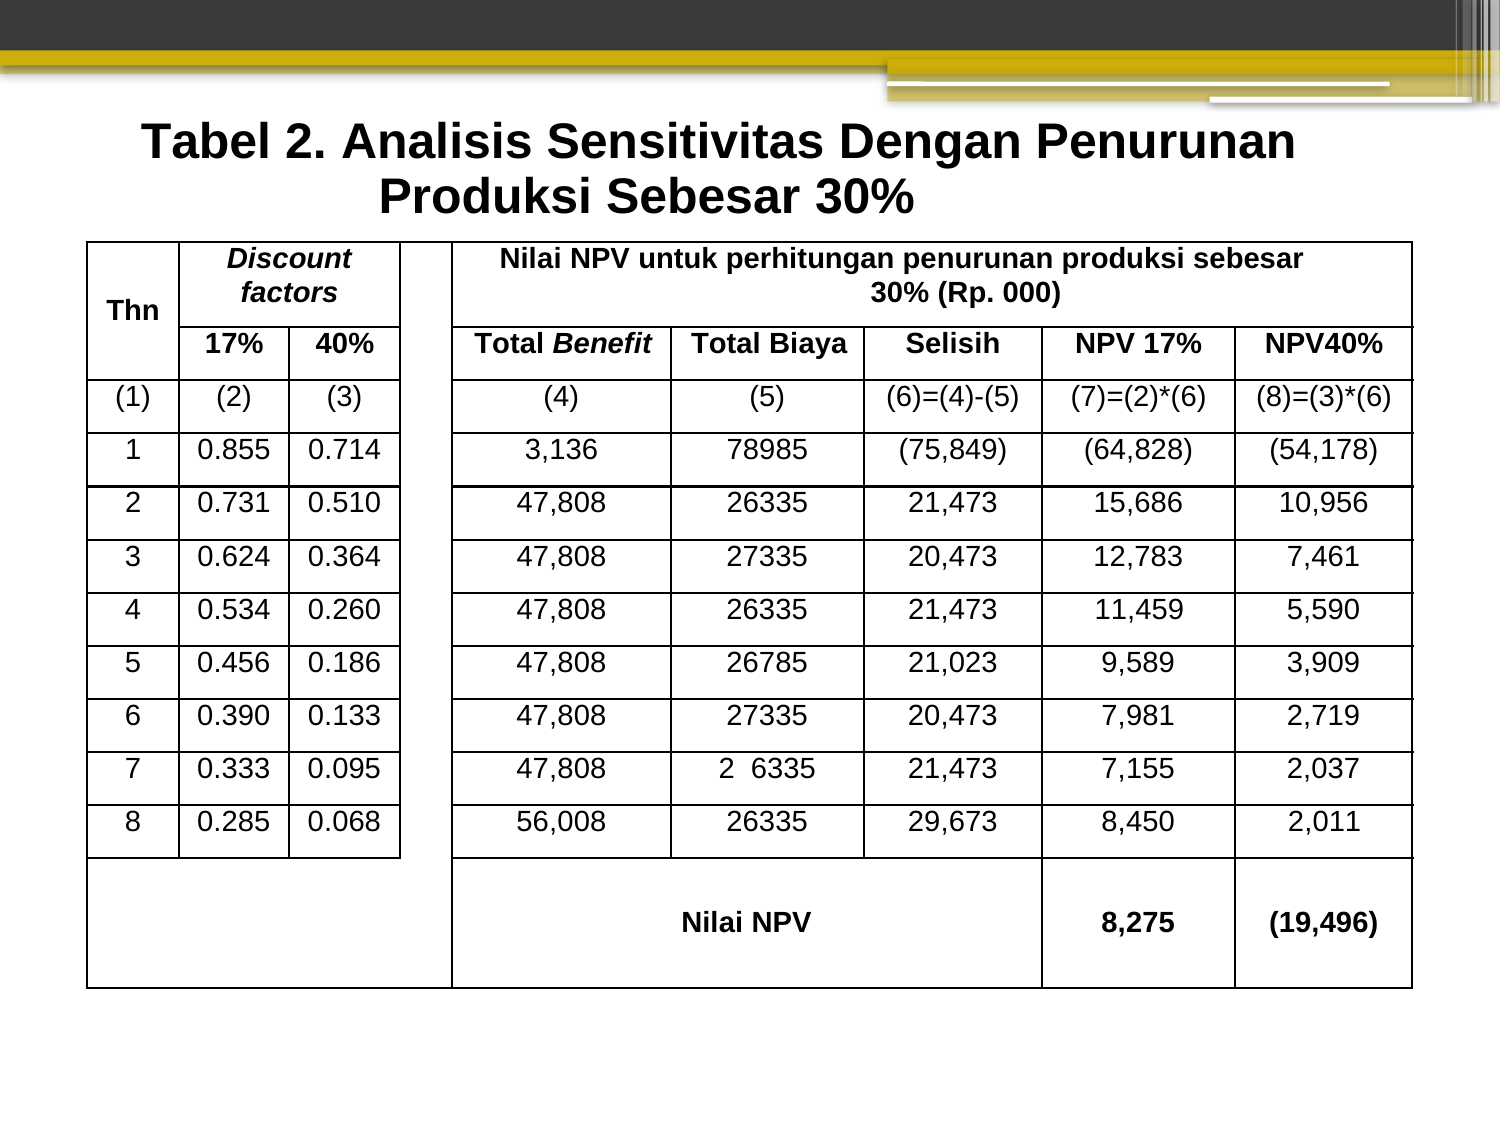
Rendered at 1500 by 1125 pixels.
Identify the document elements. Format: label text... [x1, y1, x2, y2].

text_box 21,473 [864, 486, 1041, 539]
text_box 8 [87, 805, 178, 858]
text_box 8,450 [1041, 805, 1234, 858]
text_box 12,783 [1041, 539, 1234, 592]
text_box 7 [87, 752, 178, 805]
text_box (19,496) [1234, 858, 1413, 988]
text_box (8)=(3)*(6) [1234, 380, 1413, 433]
text_box 0.534 [178, 592, 289, 645]
text_box 11,459 [1041, 592, 1234, 645]
text_box 0.186 [289, 645, 400, 698]
text_box 0.456 [178, 645, 289, 698]
text_box 7,461 [1234, 539, 1413, 592]
text_box 0.714 [289, 433, 400, 486]
text_box (1) [87, 380, 178, 433]
text_box 26335 [670, 805, 864, 858]
text_box 7,155 [1041, 752, 1234, 805]
text_box 9,589 [1041, 645, 1234, 698]
text_box 56,008 [451, 805, 670, 858]
text_box 47,808 [451, 539, 670, 592]
text_box NPV 17% [1041, 326, 1234, 380]
text_box 29,673 [864, 805, 1041, 858]
text_box 3,909 [1234, 645, 1413, 698]
text_box 0.333 [178, 752, 289, 805]
text_box 26335 [670, 592, 864, 645]
text_box 6 [87, 698, 178, 752]
text_box (3) [289, 380, 400, 433]
text_box 0.095 [289, 752, 400, 805]
text_box 27335 [670, 698, 864, 752]
text_box 26785 [670, 645, 864, 698]
text_box (2) [178, 380, 289, 433]
text_box 0.510 [289, 486, 400, 539]
text_box NPV40% [1234, 326, 1413, 380]
text_box Tabel 2. Analisis Sensitivitas Dengan Penurunan Produksi Sebesar 30% [138, 114, 1300, 229]
text_box 7,981 [1041, 698, 1234, 752]
text_box 20,473 [864, 698, 1041, 752]
text_box 3,136 [451, 433, 670, 486]
text_box 40% [289, 326, 400, 380]
text_box 2 6335 [670, 752, 864, 805]
text_box Discount factors [178, 241, 399, 326]
text_box 0.285 [178, 805, 289, 858]
text_box 78985 [670, 433, 864, 486]
text_box (6)=(4)-(5) [864, 380, 1041, 433]
text_box 17% [178, 326, 289, 380]
text_box Total Benefit [451, 326, 670, 380]
text_box 2,719 [1234, 698, 1413, 752]
text_box Nilai NPV untuk perhitungan penurunan produksi sebesar 30% (Rp. 000) [451, 241, 1413, 326]
text_box (7)=(2)*(6) [1041, 380, 1234, 433]
text_box 0.364 [289, 539, 400, 592]
text_box 4 [87, 592, 178, 645]
text_box 0.731 [178, 486, 289, 539]
text_box 47,808 [451, 592, 670, 645]
text_box (64,828) [1041, 433, 1234, 486]
text_box 0.624 [178, 539, 289, 592]
text_box 27335 [670, 539, 864, 592]
text_box [399, 241, 451, 858]
text_box Thn [87, 241, 178, 380]
text_box 10,956 [1234, 486, 1413, 539]
text_box 47,808 [451, 645, 670, 698]
text_box 2,011 [1234, 805, 1413, 858]
text_box 21,023 [864, 645, 1041, 698]
text_box (54,178) [1234, 433, 1413, 486]
text_box 0.260 [289, 592, 400, 645]
text_box Total Biaya [670, 326, 864, 380]
text_box [87, 858, 451, 988]
text_box 0.068 [289, 805, 400, 858]
text_box (75,849) [864, 433, 1041, 486]
text_box 3 [87, 539, 178, 592]
text_box 5,590 [1234, 592, 1413, 645]
text_box (5) [670, 380, 864, 433]
text_box 0.855 [178, 433, 289, 486]
text_box 20,473 [864, 539, 1041, 592]
text_box (4) [451, 380, 670, 433]
text_box 47,808 [451, 698, 670, 752]
text_box 0.390 [178, 698, 289, 752]
text_box 8,275 [1041, 858, 1234, 988]
text_box Selisih [864, 326, 1041, 380]
text_box 2 [87, 486, 178, 539]
text_box 15,686 [1041, 486, 1234, 539]
text_box 47,808 [451, 752, 670, 805]
text_box 21,473 [864, 592, 1041, 645]
text_box 1 [87, 433, 178, 486]
text_box 2,037 [1234, 752, 1413, 805]
text_box 5 [87, 645, 178, 698]
text_box Nilai NPV [451, 858, 1041, 988]
text_box 26335 [670, 486, 864, 539]
text_box 0.133 [289, 698, 400, 752]
text_box 21,473 [864, 752, 1041, 805]
text_box 47,808 [451, 486, 670, 539]
